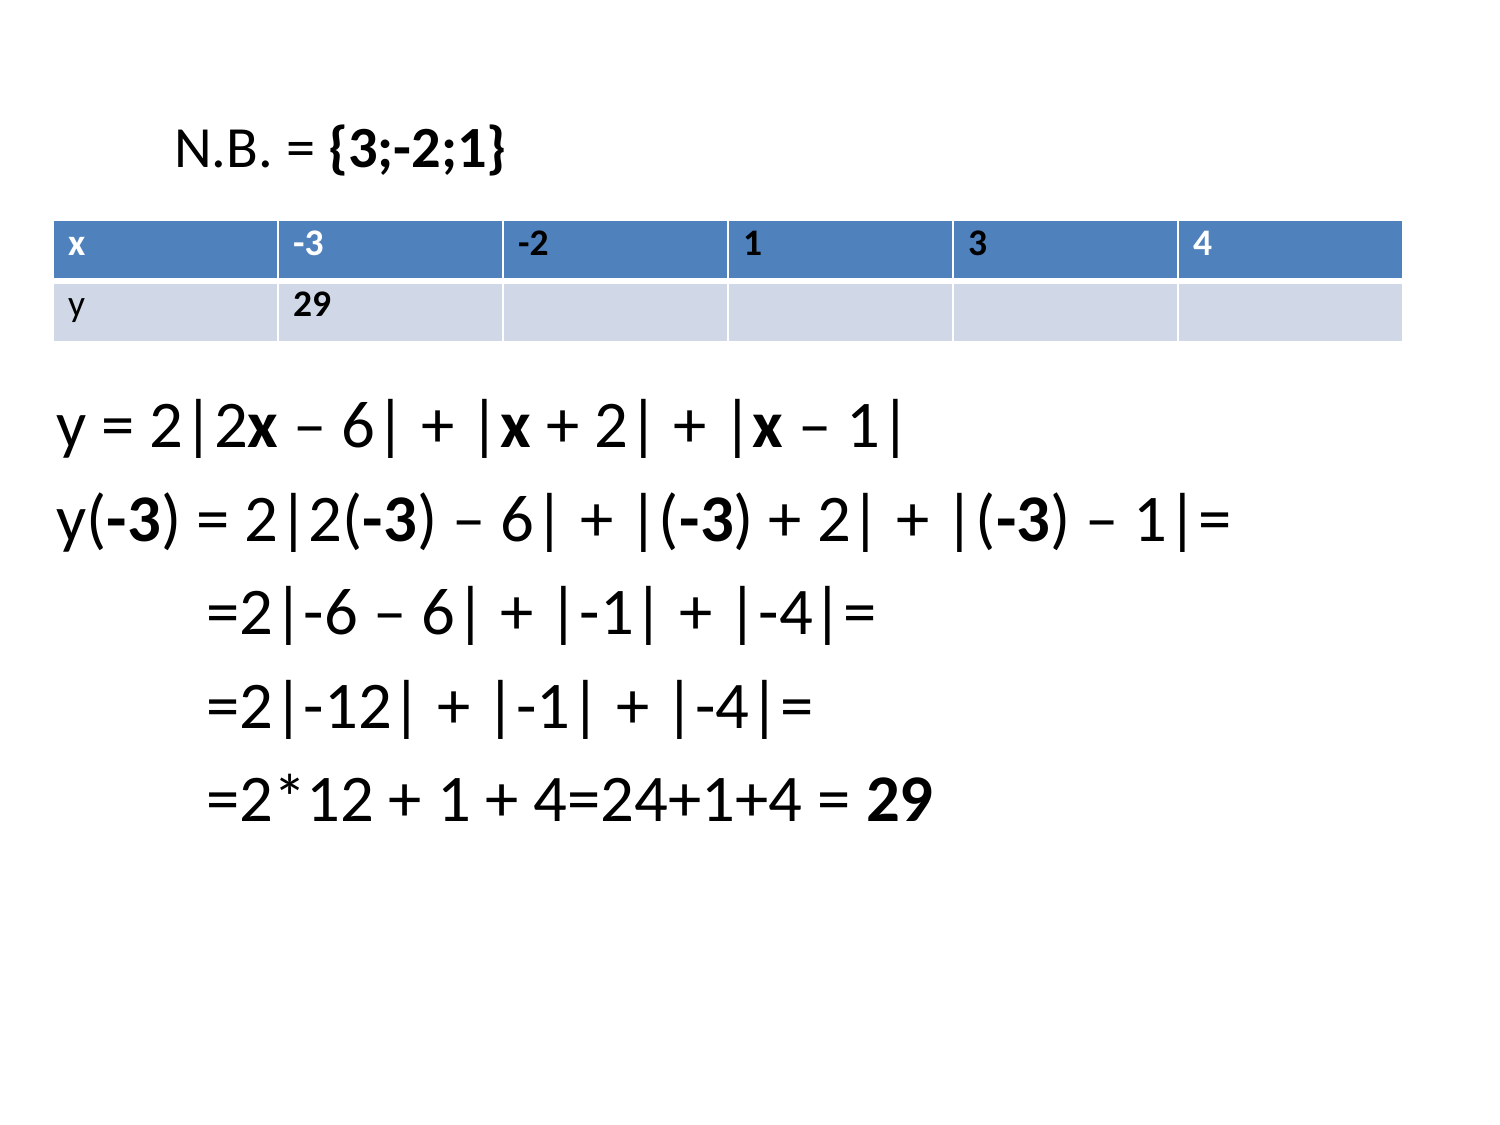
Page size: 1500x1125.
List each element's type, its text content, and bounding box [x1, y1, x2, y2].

text_box y = 2|2x – 6| + |x + 2| + |x – 1| y(-3) = 2|2(-3) – 6| + |(-3) + 2| + |(-3) – 1|= =2|-6 – 6| + |-1| + |-4|= =2|-12| + |-1| + |-4|= =2*12 + 1 + 4=24+1+4 = 29 [41, 373, 1392, 906]
table_header 1 [729, 221, 952, 278]
table_header 3 [954, 221, 1177, 278]
table_cell [1179, 284, 1402, 341]
table_header 4 [1179, 221, 1402, 278]
text_box N.B. = {3;-2;1} [159, 101, 786, 187]
table_header x [54, 221, 277, 278]
table_cell [729, 284, 952, 341]
table_cell 29 [279, 284, 502, 341]
table_cell [504, 284, 727, 341]
table_header -2 [504, 221, 727, 278]
table_cell y [54, 284, 277, 341]
table_header -3 [279, 221, 502, 278]
table_cell [954, 284, 1177, 341]
